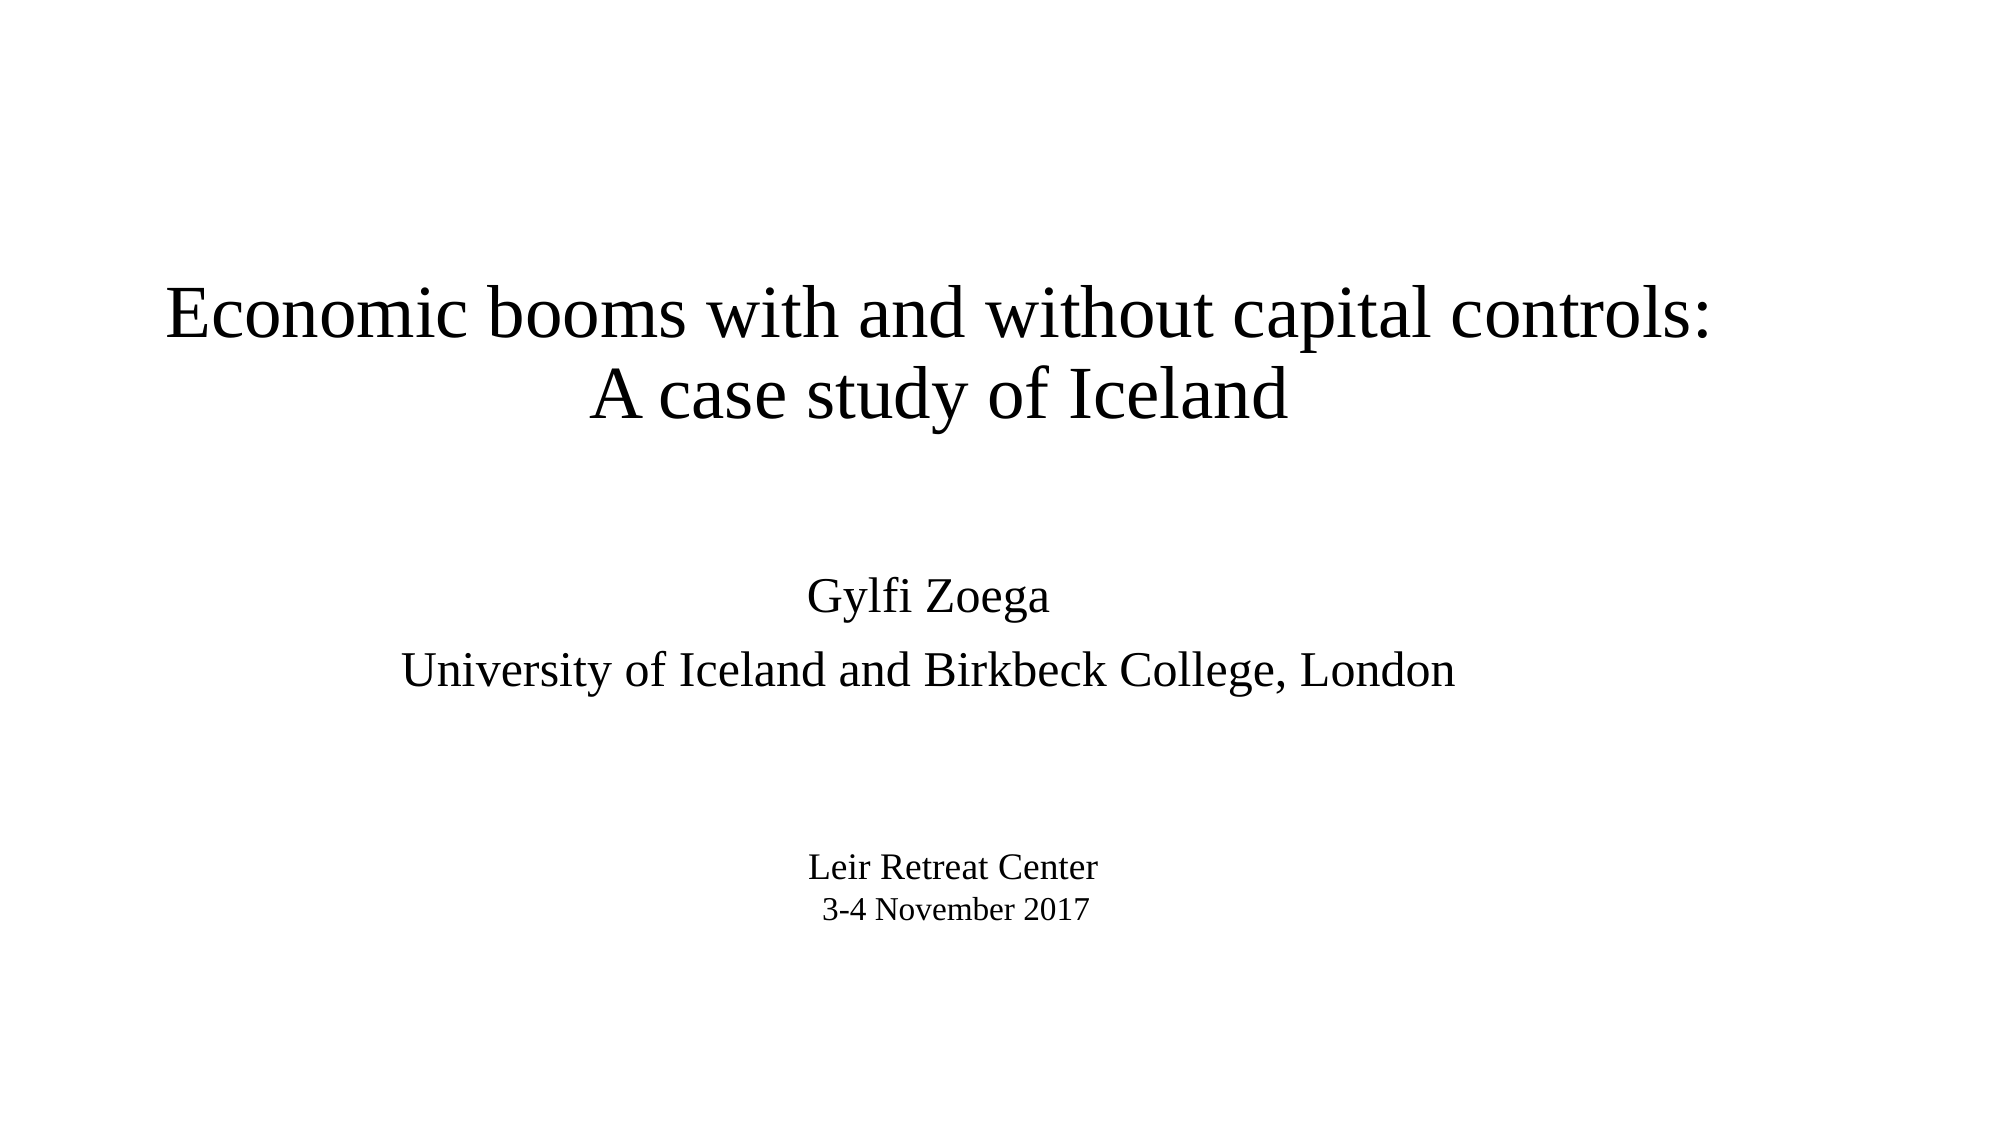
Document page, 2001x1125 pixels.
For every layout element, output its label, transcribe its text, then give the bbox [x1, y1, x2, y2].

text_box Leir Retreat Center 3-4 November 2017 [774, 834, 1147, 980]
subtitle Gylfi Zoega University of Iceland and Birkbeck College, London [178, 480, 1679, 727]
title Economic booms with and without capital controls: A case study of Iceland [150, 256, 1730, 443]
